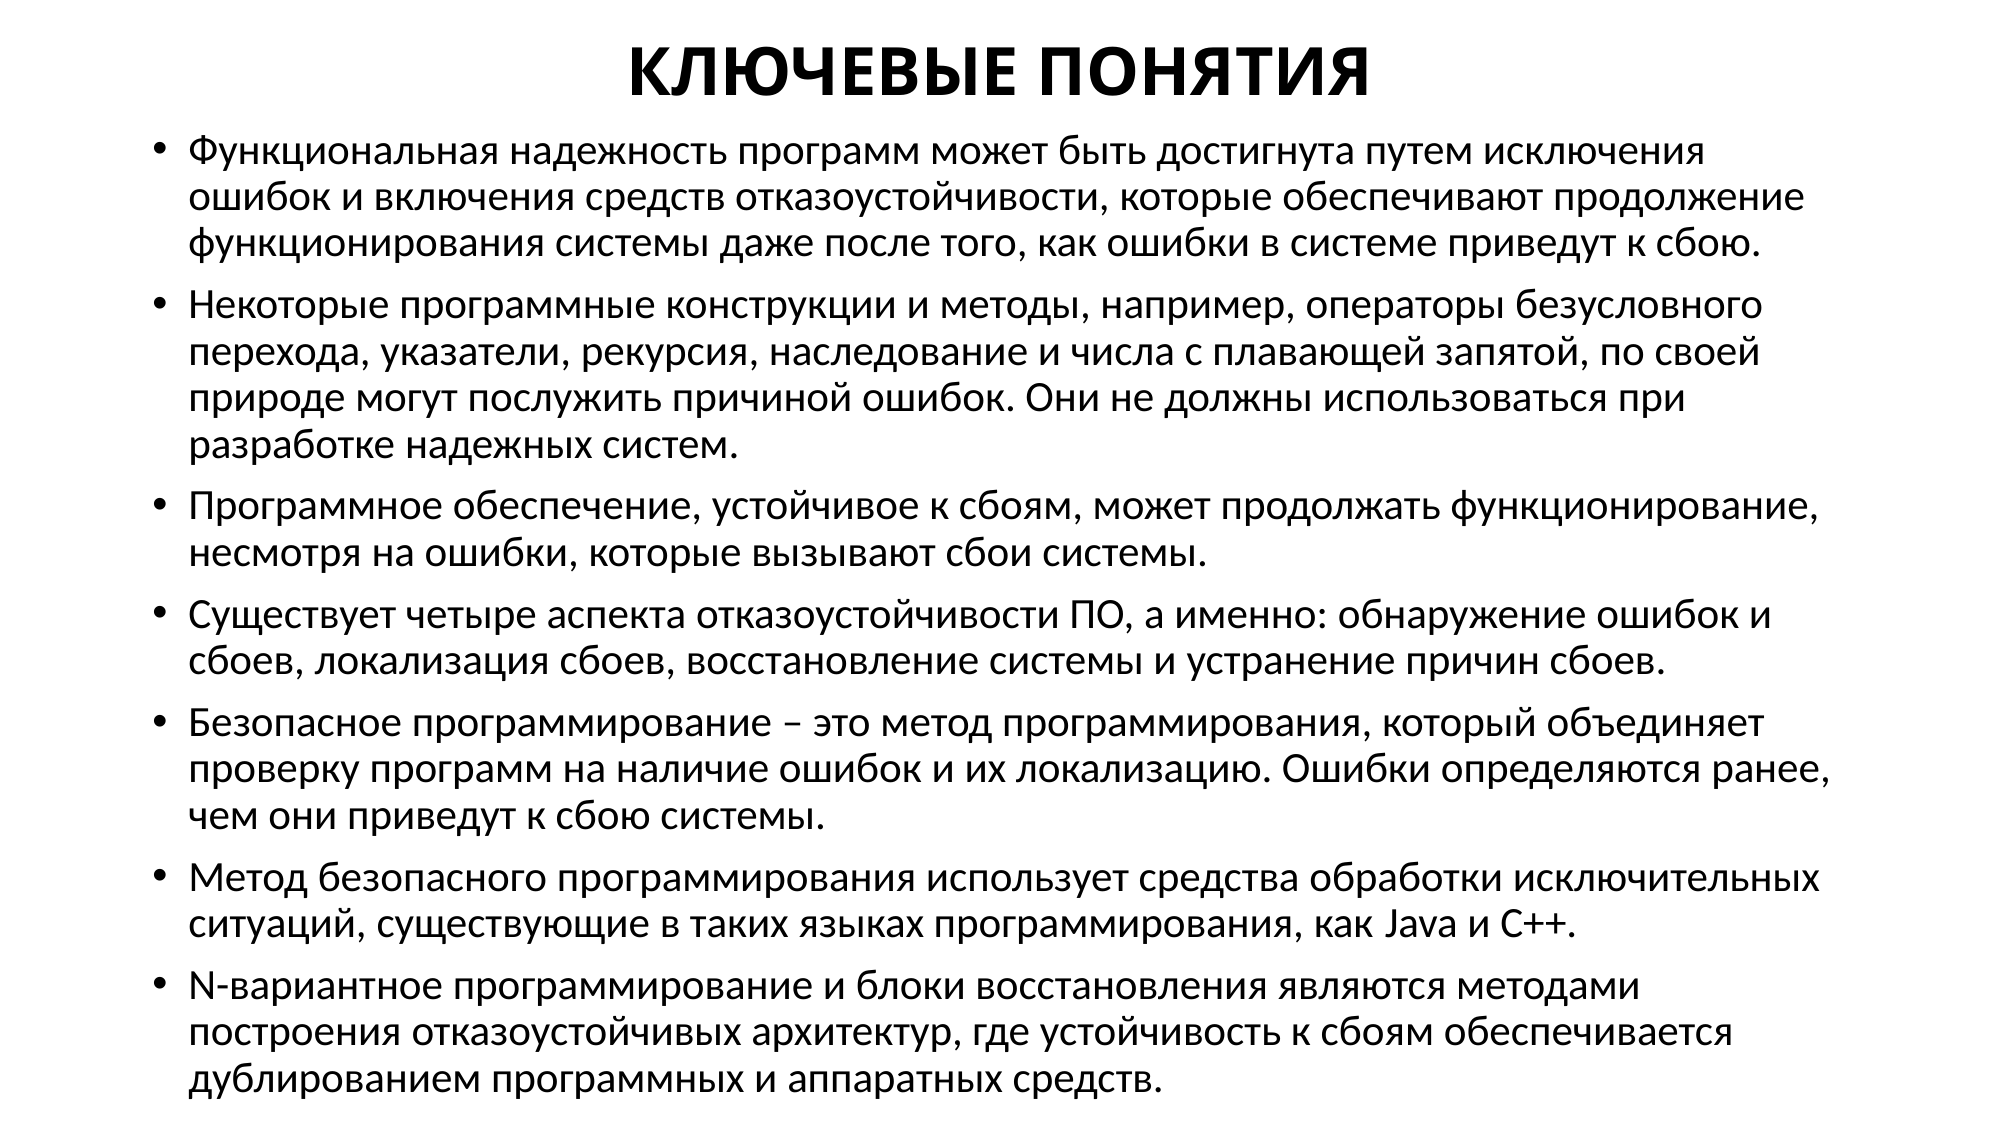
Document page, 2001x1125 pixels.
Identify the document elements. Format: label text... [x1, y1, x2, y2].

list Функциональная надежность программ может быть достигнута путем исключения ошибок и включения средств отказоустойчивости, которые обеспечивают продолжение функционирования системы даже после того, как ошибки в системе приведут к сбою. Некоторые программные конструкции и методы, например, операторы безусловного перехода, указатели, рекурсия, наследование и числа с плавающей запятой, по своей природе могут послужить причиной ошибок. Они не должны использоваться при разработке надежных систем. Программное обеспечение, устойчивое к сбоям, может продолжать функционирование, несмотря на ошибки, которые вызывают сбои системы. Существует четыре аспекта отказоустойчивости ПО, а именно: обнаружение ошибок и сбоев, локализация сбоев, восстановление системы и устранение причин сбоев. Безопасное программирование – это метод программирования, который объединяет проверку программ на наличие ошибок и их локализацию. Ошибки определяются ранее, чем они приведут к сбою системы. Метод безопасного программирования использует средства обработки исключительных ситуаций, существующие в таких языках программирования, как Java и C++. N-вариантное программирование и блоки восстановления являются методами построения отказоустойчивых архитектур, где устойчивость к сбоям обеспечивается дублированием программных и аппаратных средств. [137, 119, 1863, 1125]
title КЛЮЧЕВЫЕ ПОНЯТИЯ [137, 27, 1863, 119]
